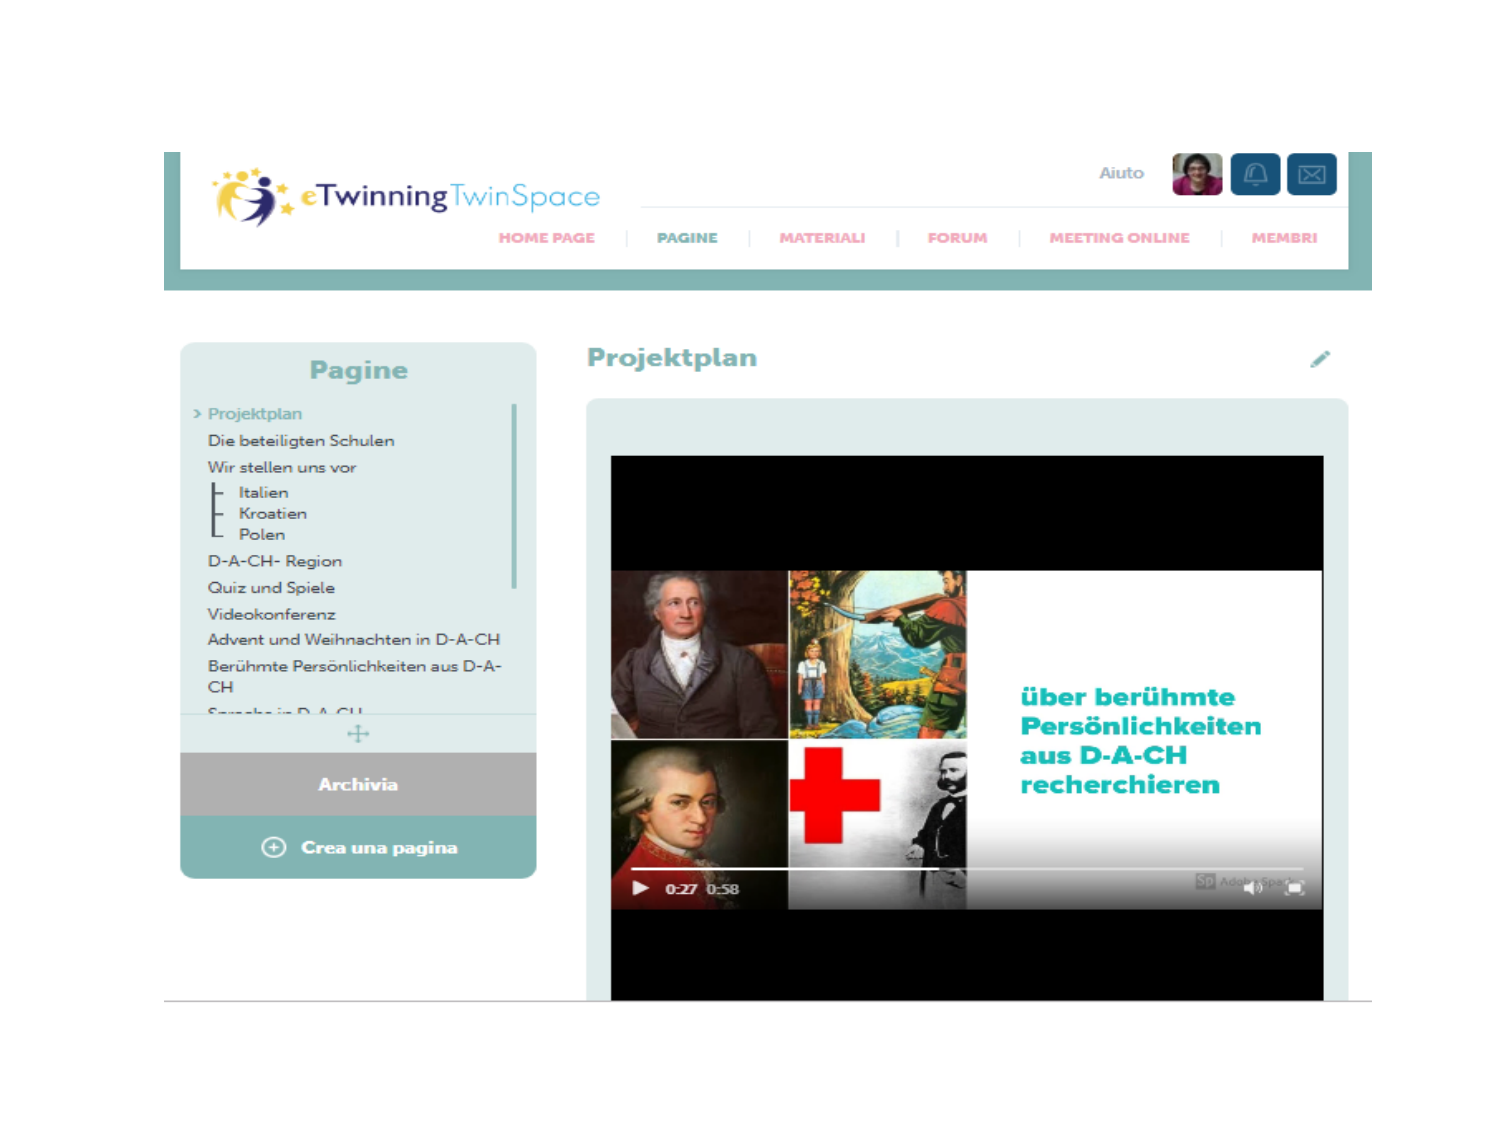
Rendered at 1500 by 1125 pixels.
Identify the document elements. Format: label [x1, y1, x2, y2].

list [163, 152, 1372, 1006]
